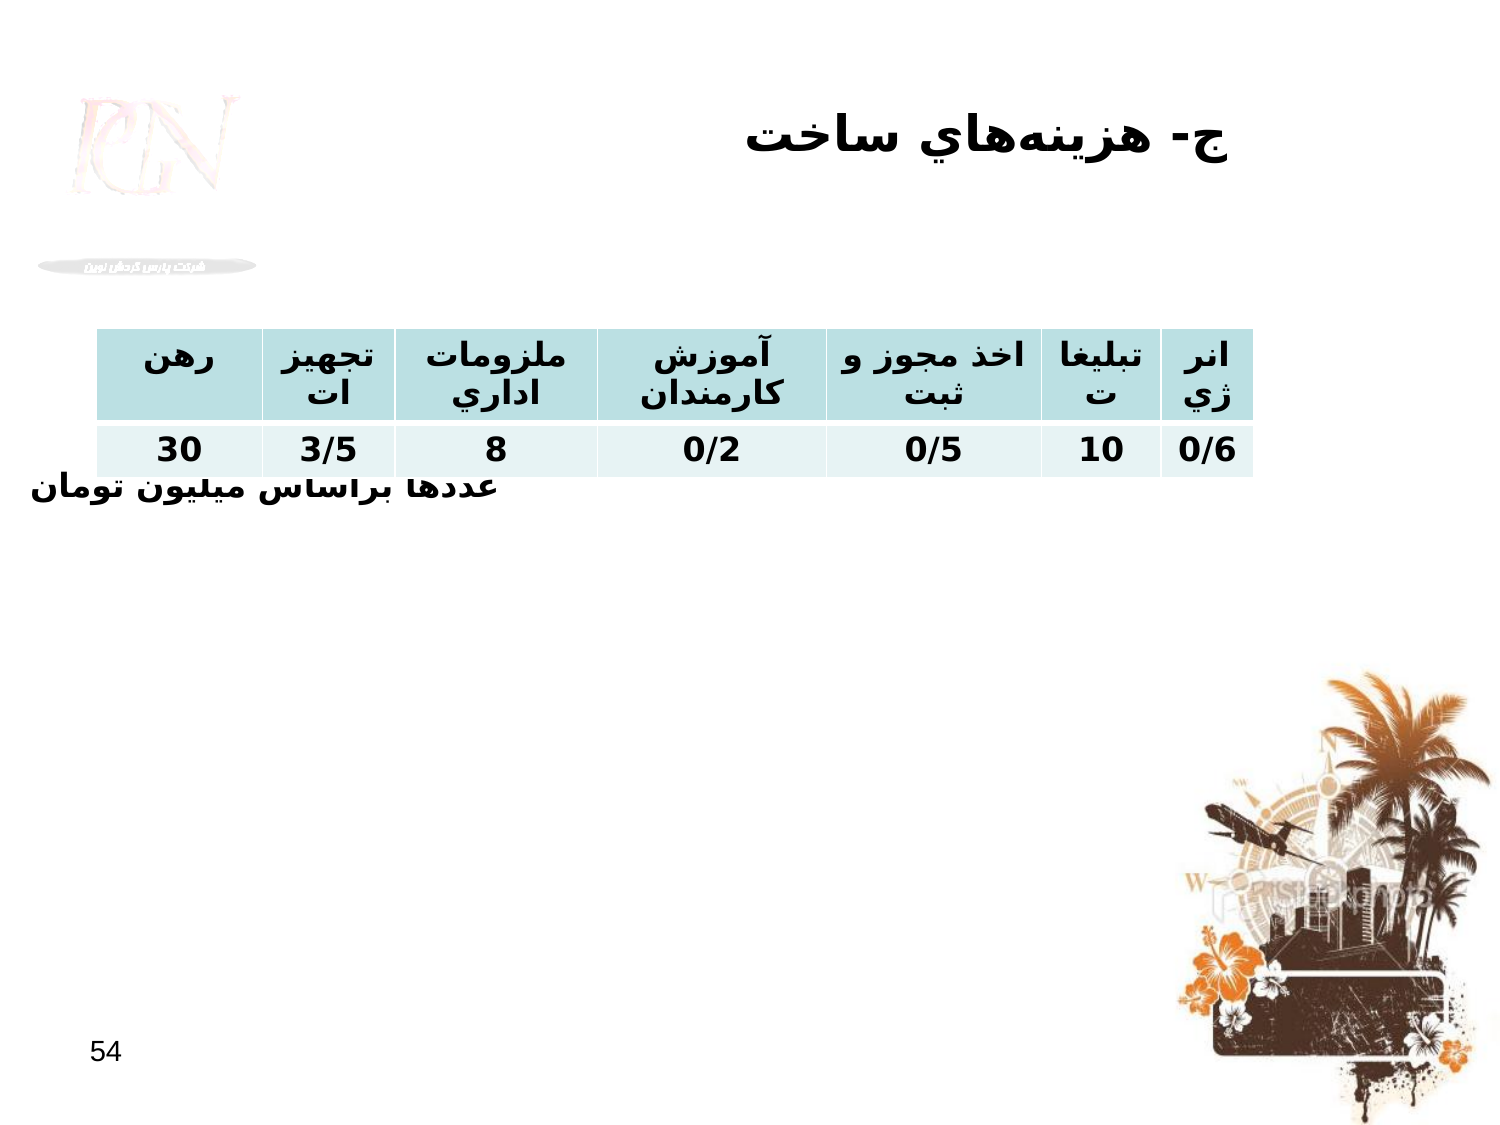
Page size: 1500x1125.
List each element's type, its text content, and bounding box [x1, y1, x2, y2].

table_header رهن [97, 329, 262, 420]
text_box ج- هزينه‌هاي ساخت [274, 93, 1243, 169]
text_box 54 [75, 1024, 334, 1103]
table_cell 3/5 [263, 426, 334, 477]
picture [339, 327, 1500, 1125]
table_cell 30 [97, 426, 262, 477]
picture [23, 34, 270, 282]
table_header تجهيزات [263, 329, 336, 420]
text_box عددها براساس میلیون تومان [15, 456, 334, 512]
